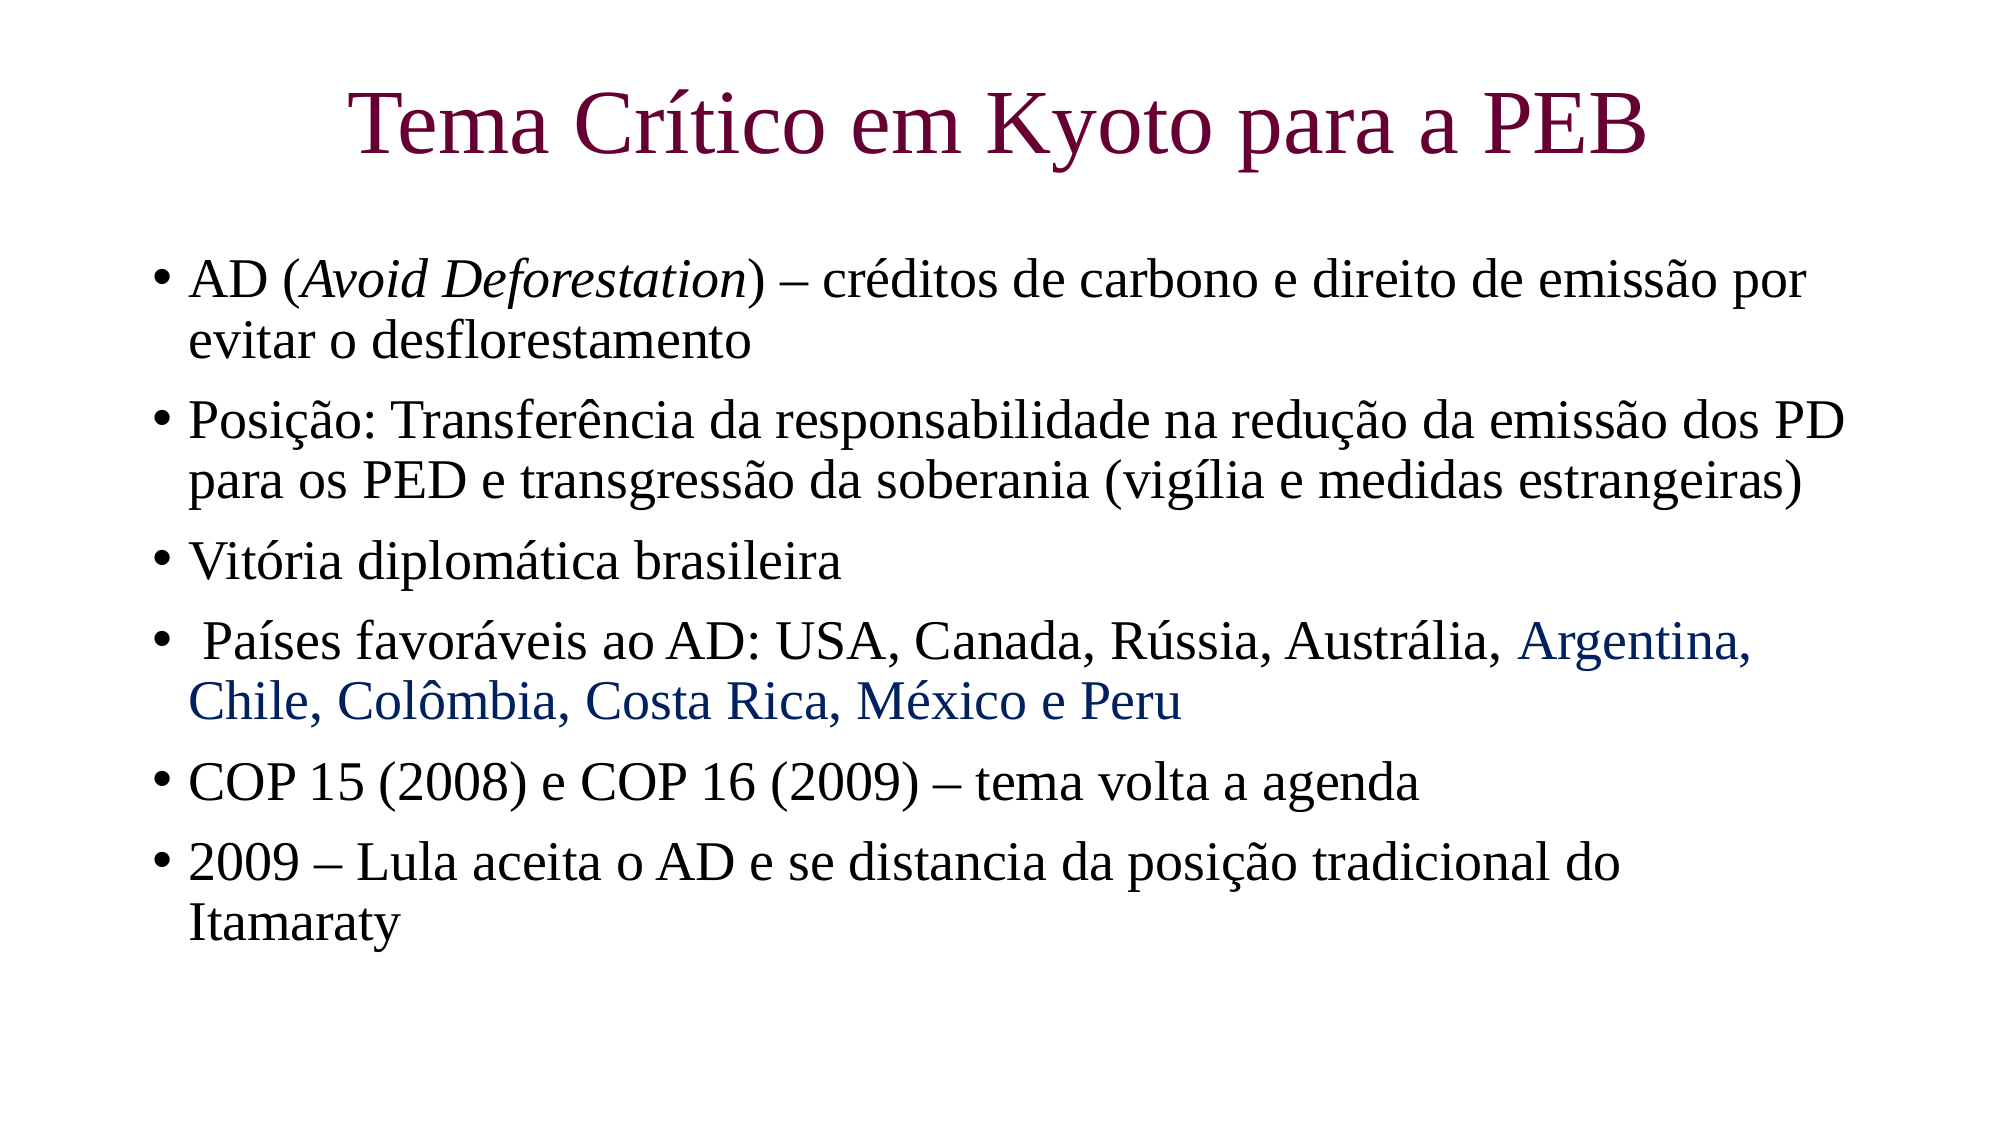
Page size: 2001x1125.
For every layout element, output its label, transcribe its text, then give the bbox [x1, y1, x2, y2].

title Tema Crítico em Kyoto para a PEB [137, 59, 1863, 189]
list AD (Avoid Deforestation) – créditos de carbono e direito de emissão por evitar o desflorestamento Posição: Transferência da responsabilidade na redução da emissão dos PD para os PED e transgressão da soberania (vigília e medidas estrangeiras) Vitória diplomática brasileira Países favoráveis ao AD: USA, Canada, Rússia, Austrália, Argentina, Chile, Colômbia, Costa Rica, México e Peru COP 15 (2008) e COP 16 (2009) – tema volta a agenda 2009 – Lula aceita o AD e se distancia da posição tradicional do Itamaraty [137, 242, 1863, 1014]
